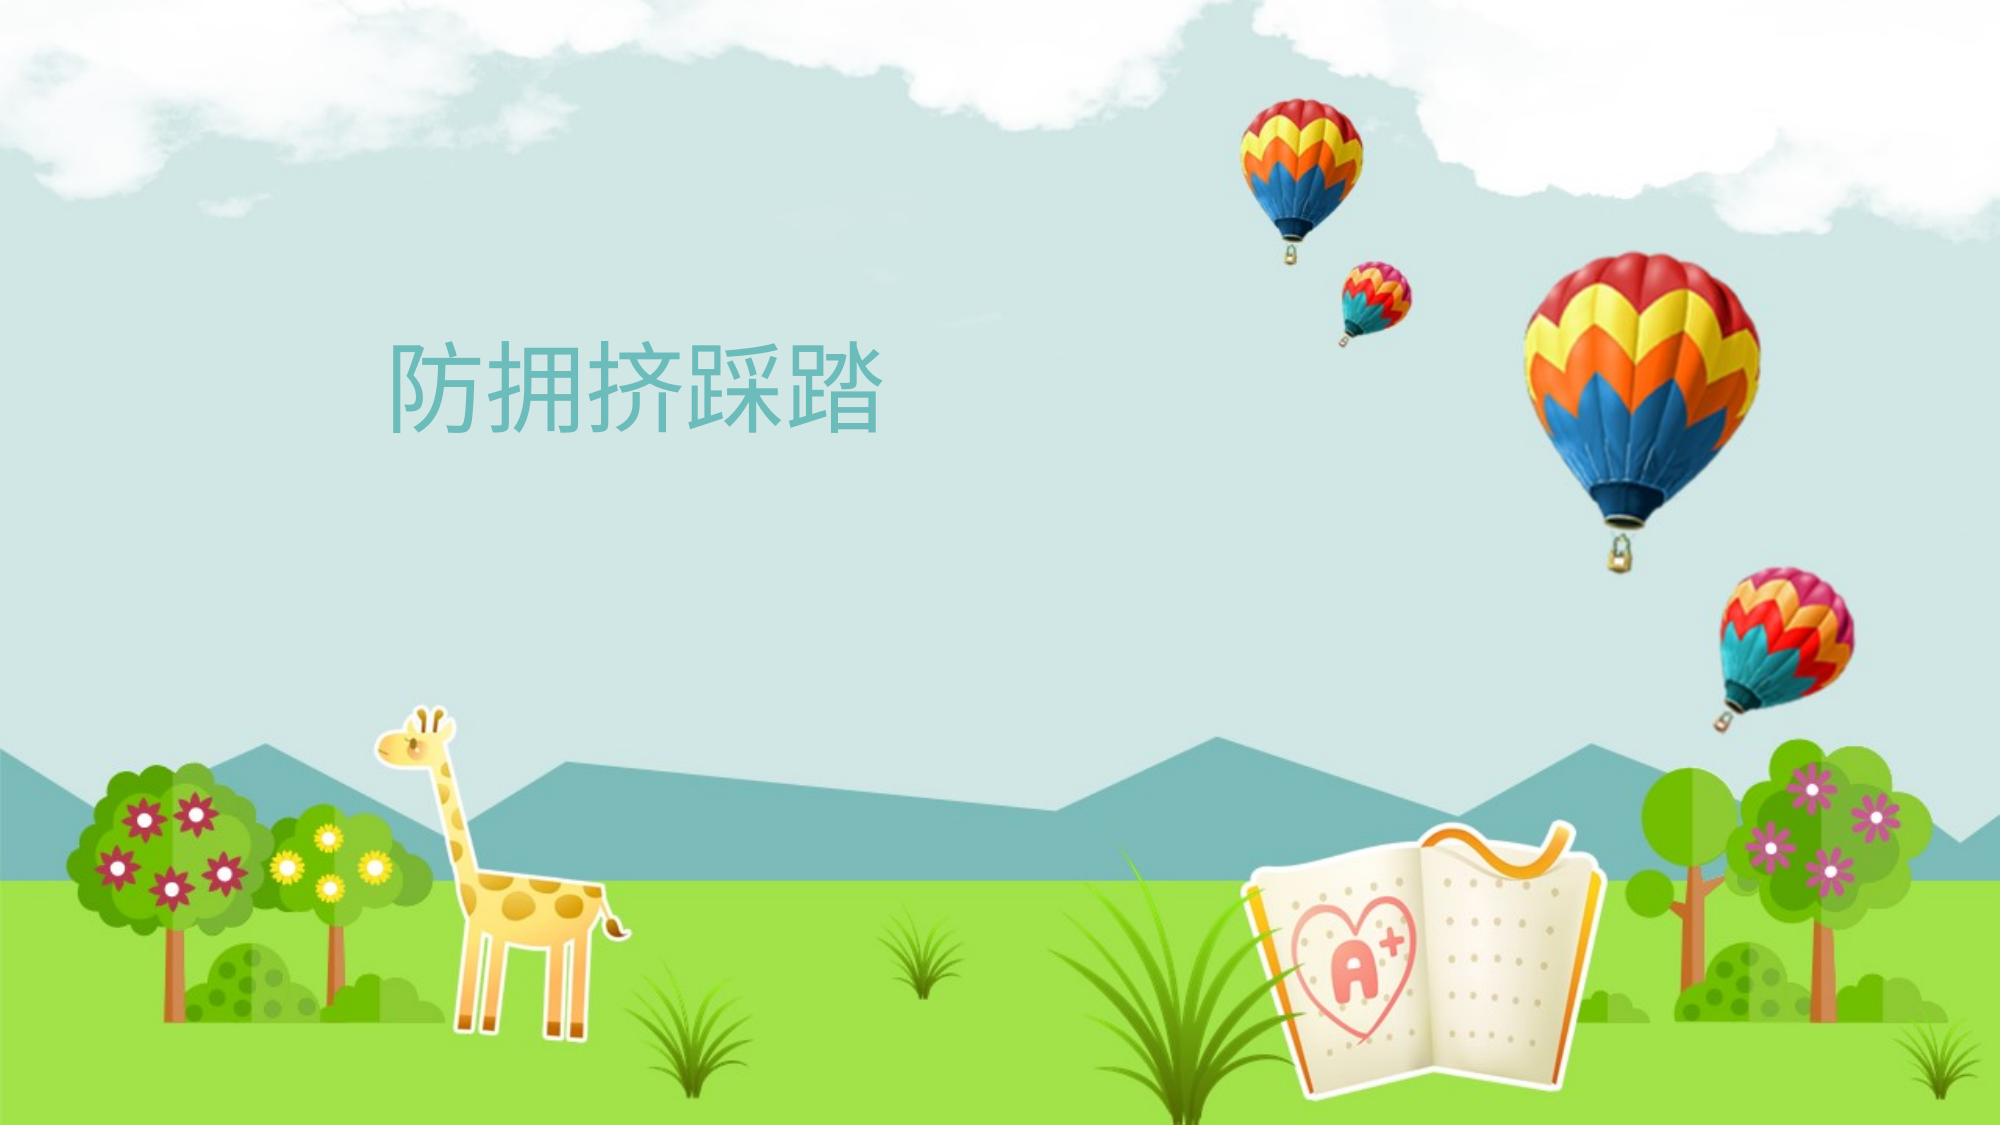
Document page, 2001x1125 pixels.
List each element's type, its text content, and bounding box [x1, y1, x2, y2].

title 防拥挤踩踏 [47, 153, 1223, 558]
picture [0, 0, 2000, 1125]
